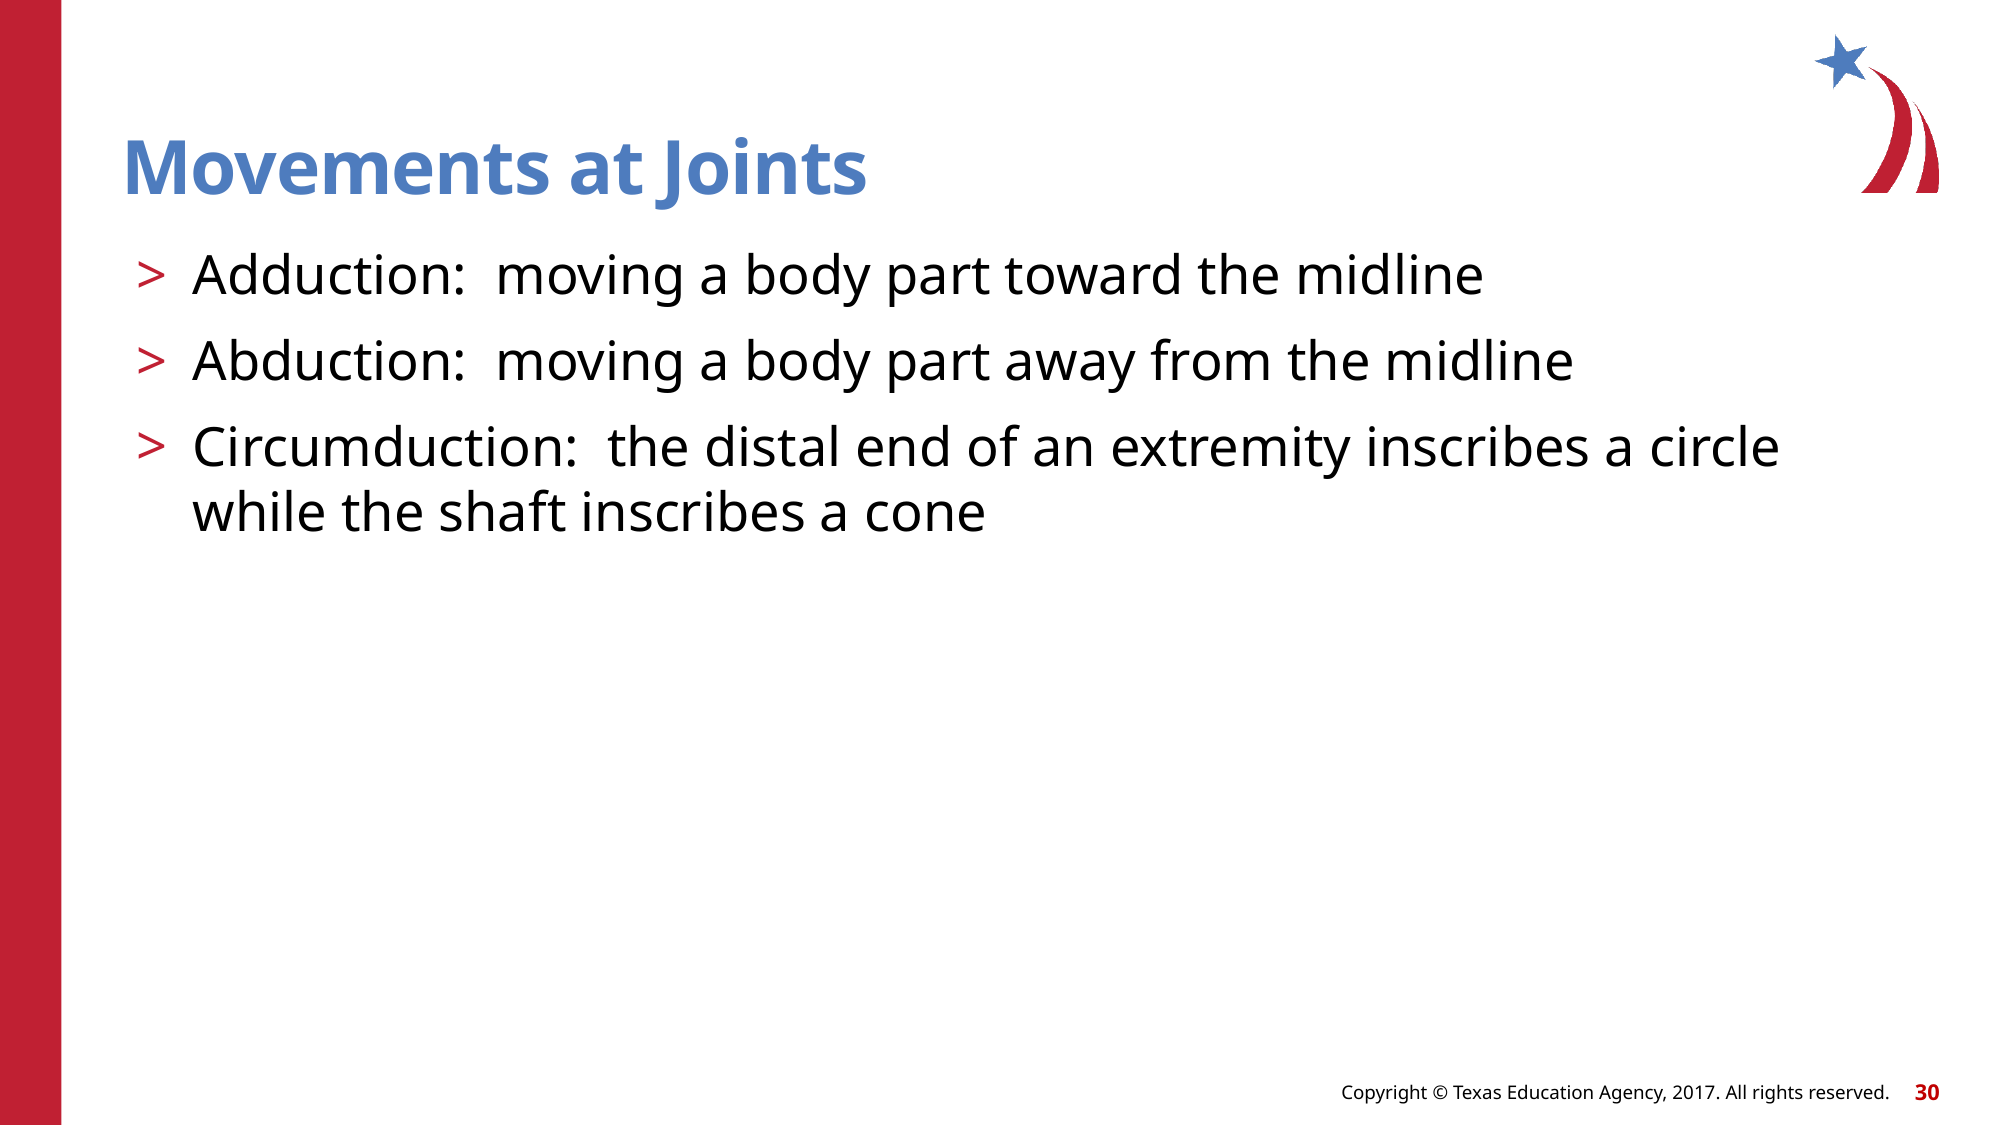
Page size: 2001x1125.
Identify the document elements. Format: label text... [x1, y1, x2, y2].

title Movements at Joints [121, 66, 1772, 211]
picture [1814, 34, 1939, 193]
list Adduction: moving a body part toward the midline Abduction: moving a body part away from the midline Circumduction: the distal end of an extremity inscribes a circle while the shaft inscribes a cone [121, 233, 1936, 1010]
